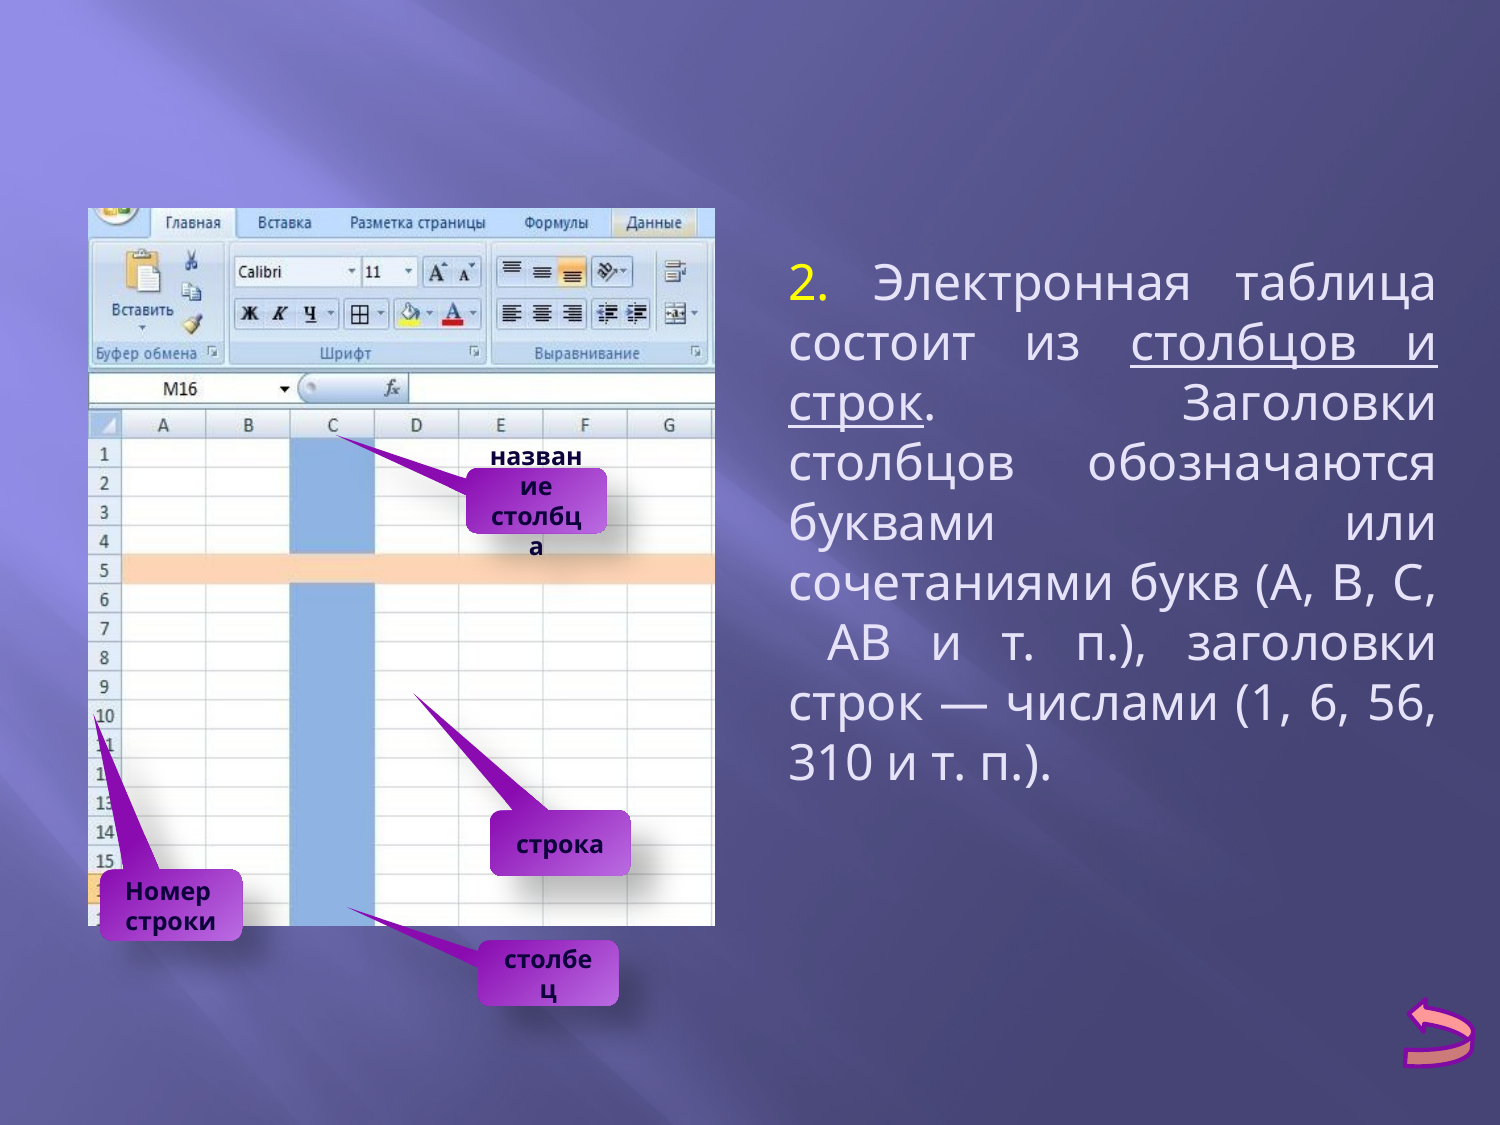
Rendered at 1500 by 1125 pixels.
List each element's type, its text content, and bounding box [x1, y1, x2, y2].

picture [88, 207, 715, 926]
text_box [1402, 997, 1476, 1069]
text_box столбец [478, 968, 619, 1006]
text_box 2. Электронная таблица состоит из столбцов и строк. Заголовки столбцов обозначаются буквами или сочетаниями букв (A, B, C, АВ и т. п.), заголовки строк — числами (1, 6, 56, 310 и т. п.). [773, 243, 1453, 799]
